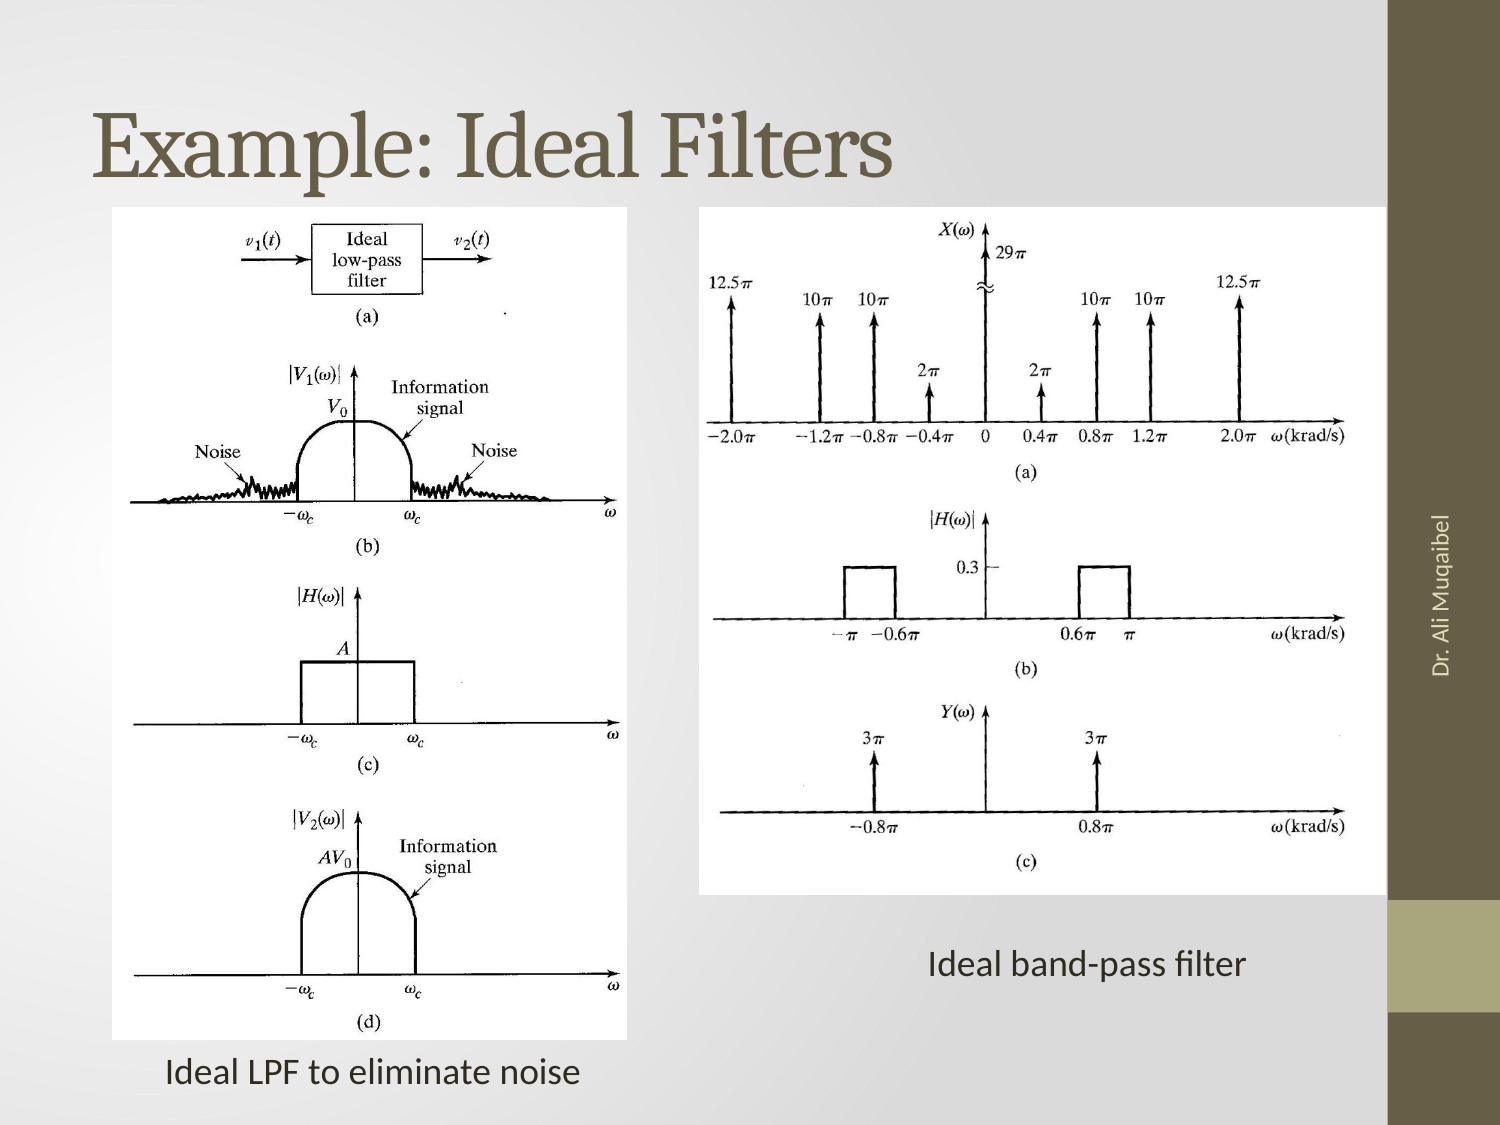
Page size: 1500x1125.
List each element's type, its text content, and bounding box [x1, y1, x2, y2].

title Example: Ideal Filters [75, 45, 1325, 233]
text_box Ideal LPF to eliminate noise [150, 1039, 700, 1100]
footer Dr. Ali Muqaibel [1408, 500, 1469, 889]
picture [111, 206, 627, 1041]
text_box Ideal band-pass filter [812, 931, 1363, 992]
picture [699, 206, 1387, 896]
